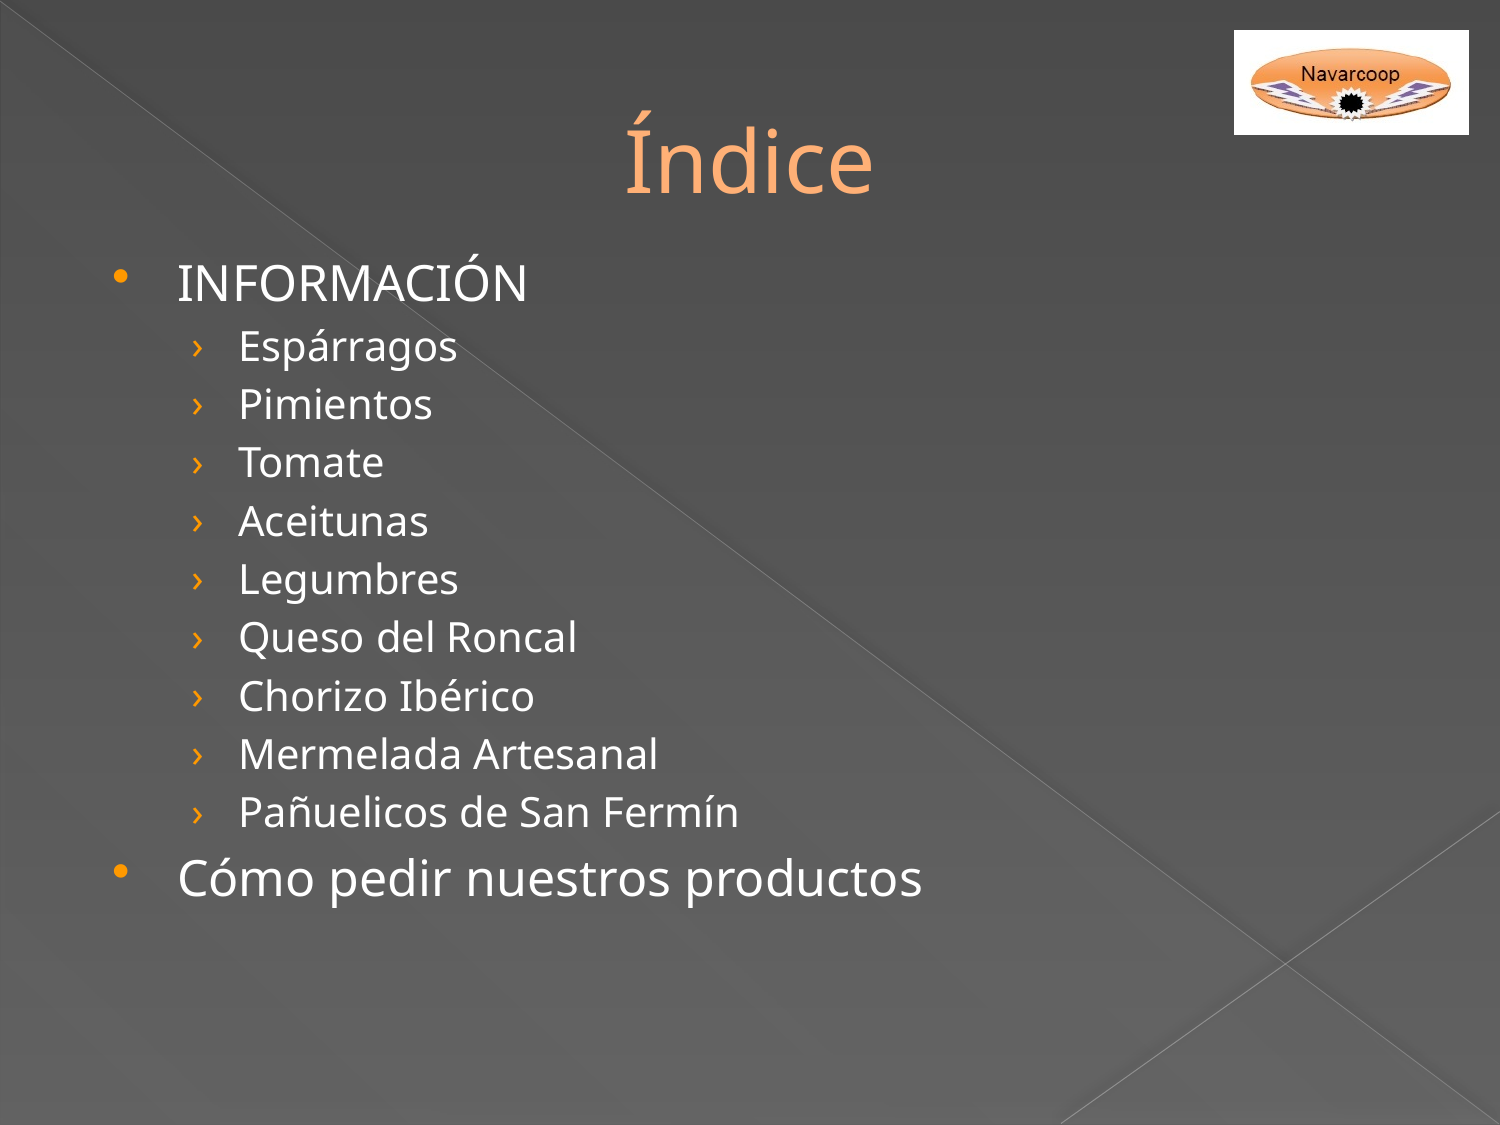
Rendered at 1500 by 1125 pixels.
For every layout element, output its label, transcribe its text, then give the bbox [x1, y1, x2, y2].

list INFORMACIÓN Espárragos Pimientos Tomate Aceitunas Legumbres Queso del Roncal Chorizo Ibérico Mermelada Artesanal Pañuelicos de San Fermín Cómo pedir nuestros productos [88, 243, 1439, 994]
picture [1234, 30, 1469, 136]
title Índice [75, 43, 1425, 274]
